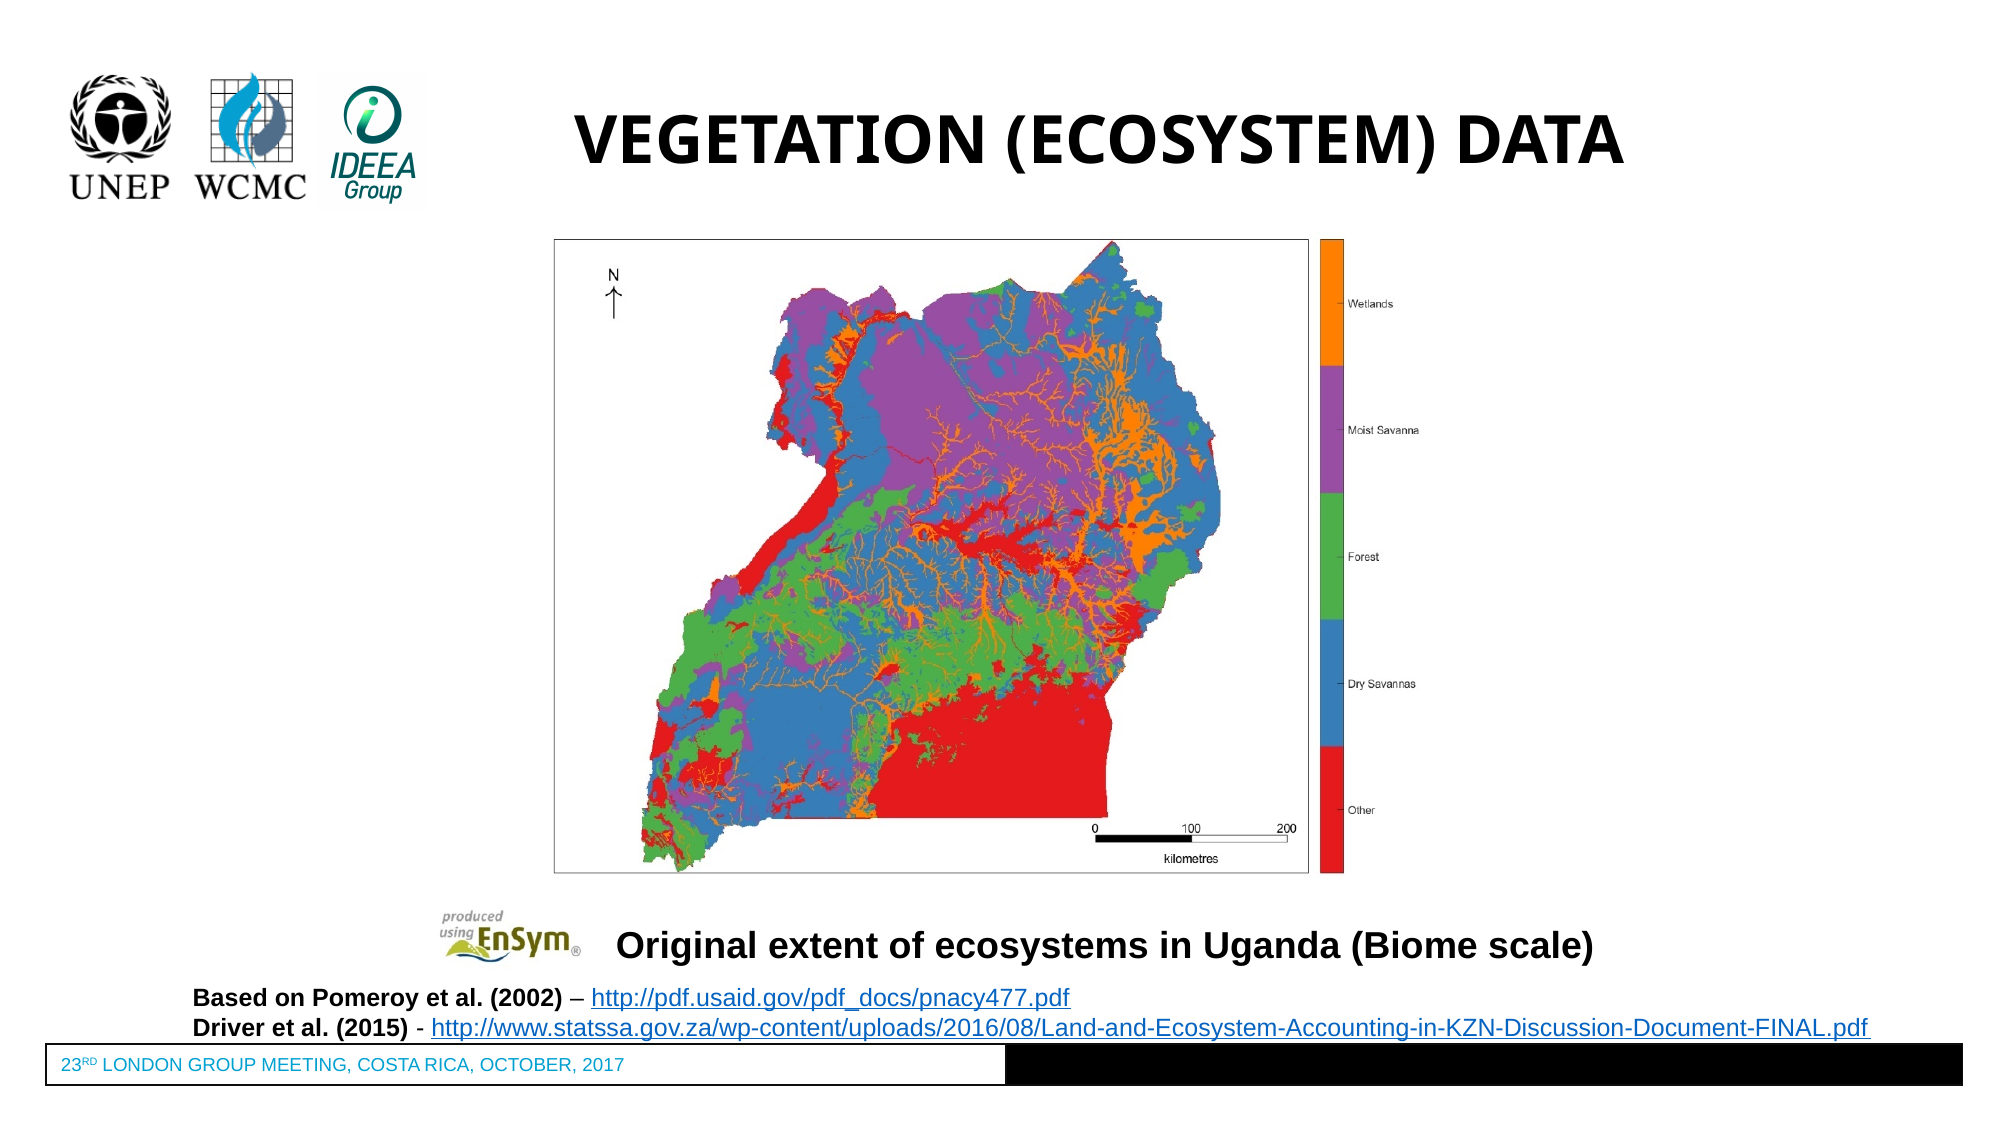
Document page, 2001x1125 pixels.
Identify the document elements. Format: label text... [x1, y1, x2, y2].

footer 23rd London Group meeting, Costa Rica, October, 2017 [45, 1042, 177, 1085]
picture [55, 58, 1421, 974]
title Vegetation (Ecosystem) data [559, 73, 1399, 196]
text_box Original extent of ecosystems in Uganda (Biome scale) [1421, 913, 1823, 973]
text_box Based on Pomeroy et al. (2002) – http://pdf.usaid.gov/pdf_docs/pnacy477.pdf Driver et al. (2015) - http://www.statssa.gov.za/wp-content/uploads/2016/08/Land-and-Ecosystem-Accounting-in-KZN-Discussion-Document-FINAL.pdf [177, 973, 1892, 1125]
text_box [1399, 14, 2000, 272]
